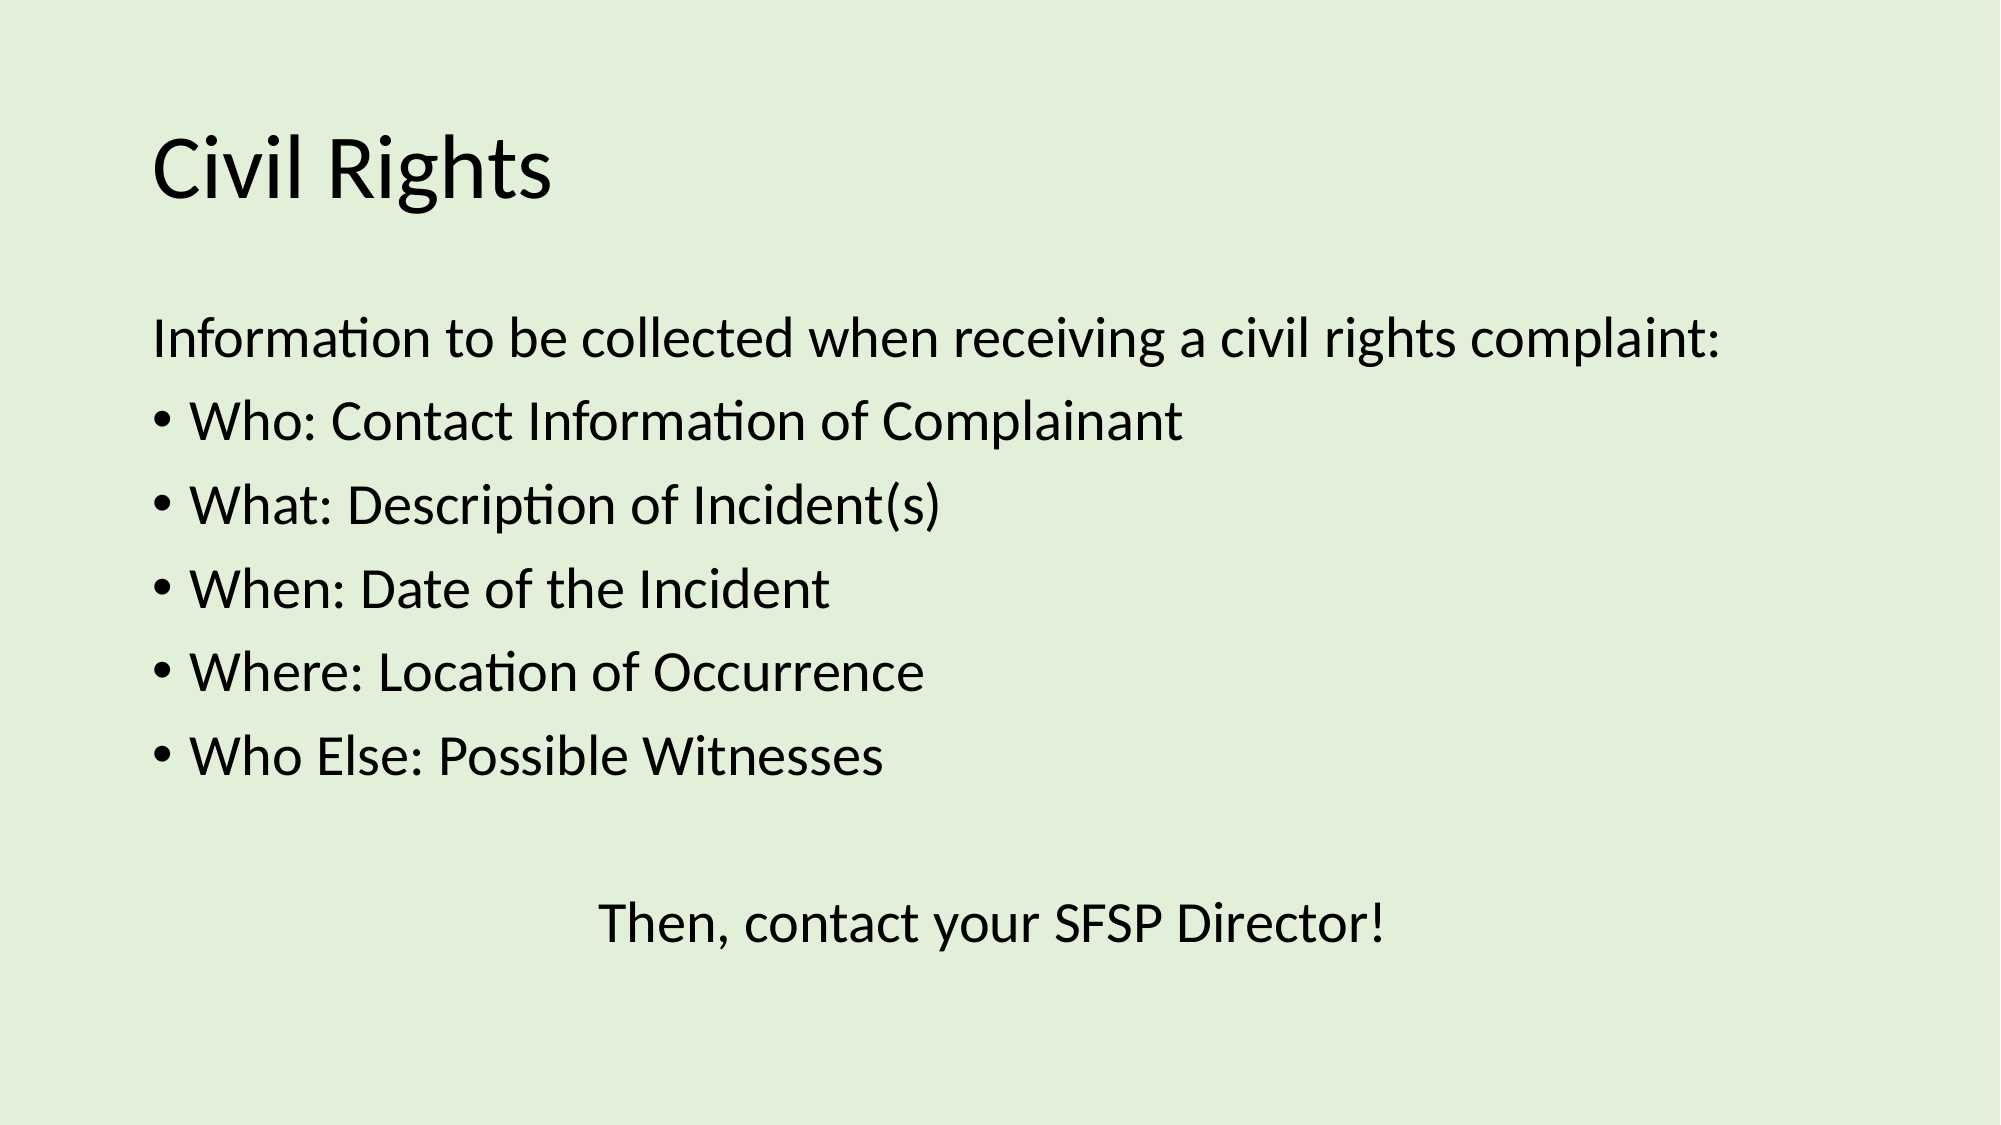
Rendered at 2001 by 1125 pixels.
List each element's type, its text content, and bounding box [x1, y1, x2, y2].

list Information to be collected when receiving a civil rights complaint: Who: Contact Information of Complainant What: Description of Incident(s) When: Date of the Incident Where: Location of Occurrence Who Else: Possible Witnesses Then, contact your SFSP Director! [137, 299, 1863, 1014]
title Civil Rights [137, 59, 1863, 278]
